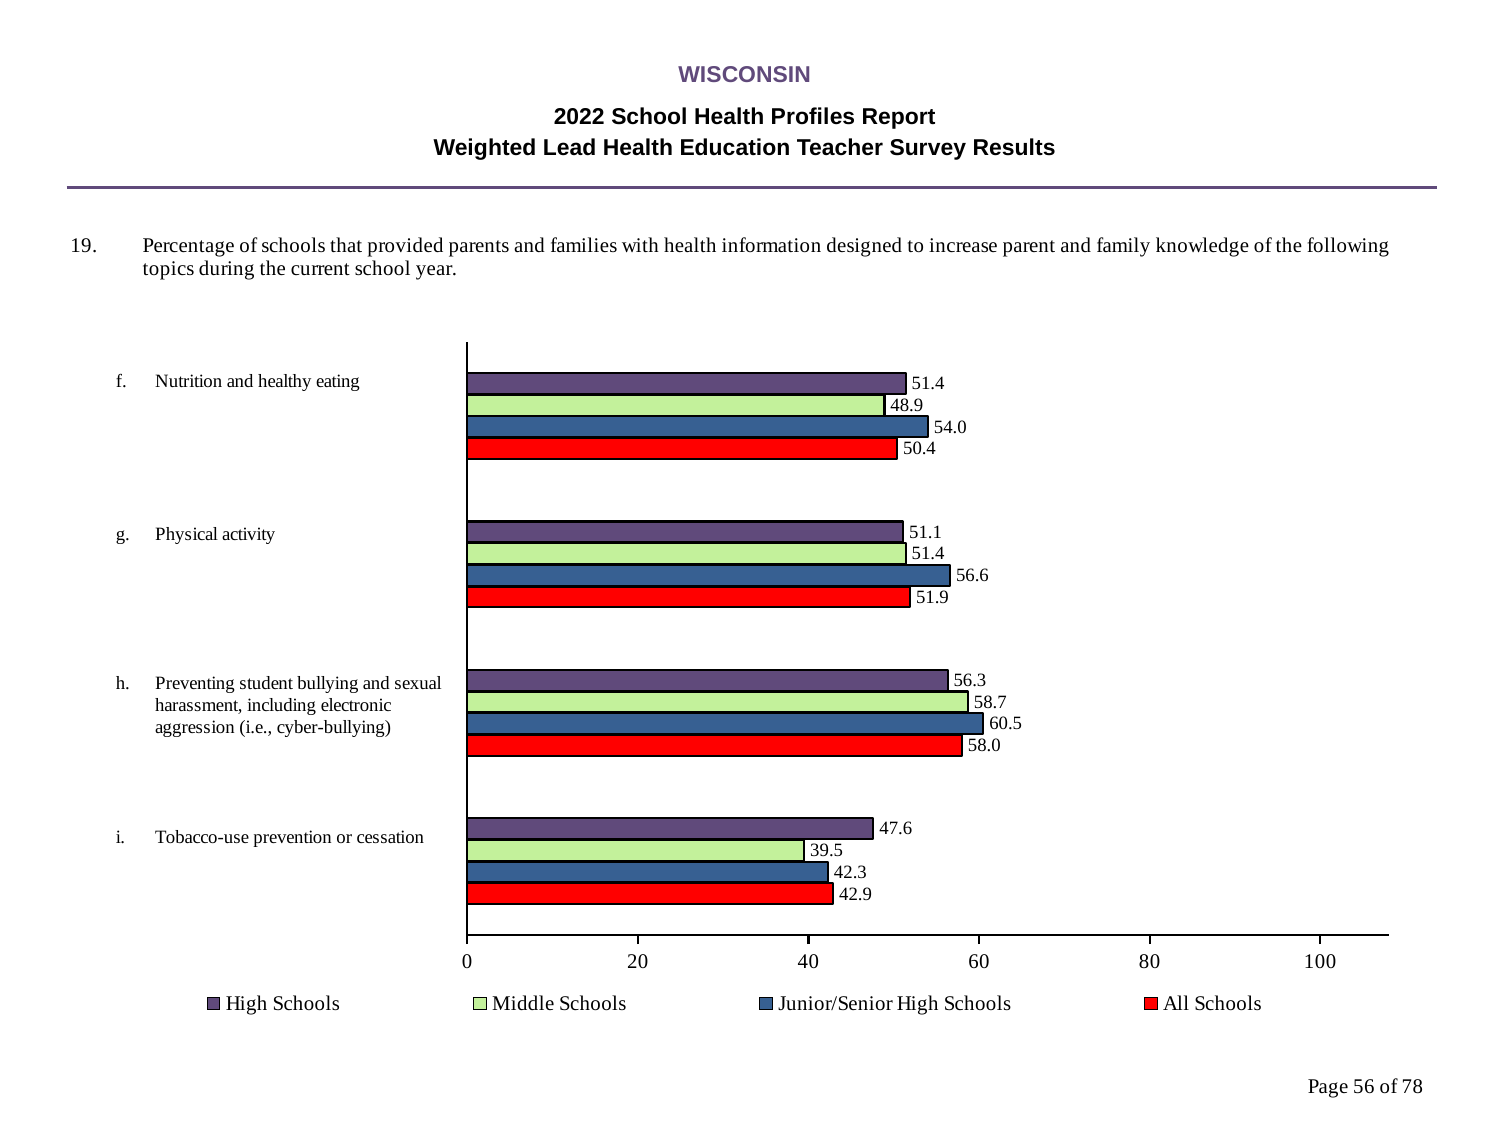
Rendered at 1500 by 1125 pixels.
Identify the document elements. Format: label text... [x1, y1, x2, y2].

text_box Weighted Lead Health Education Teacher Survey Results [41, 125, 1448, 168]
text_box 2022 School Health Profiles Report [41, 93, 1448, 125]
chart [41, 208, 1448, 1105]
text_box WISCONSIN [41, 52, 1448, 93]
